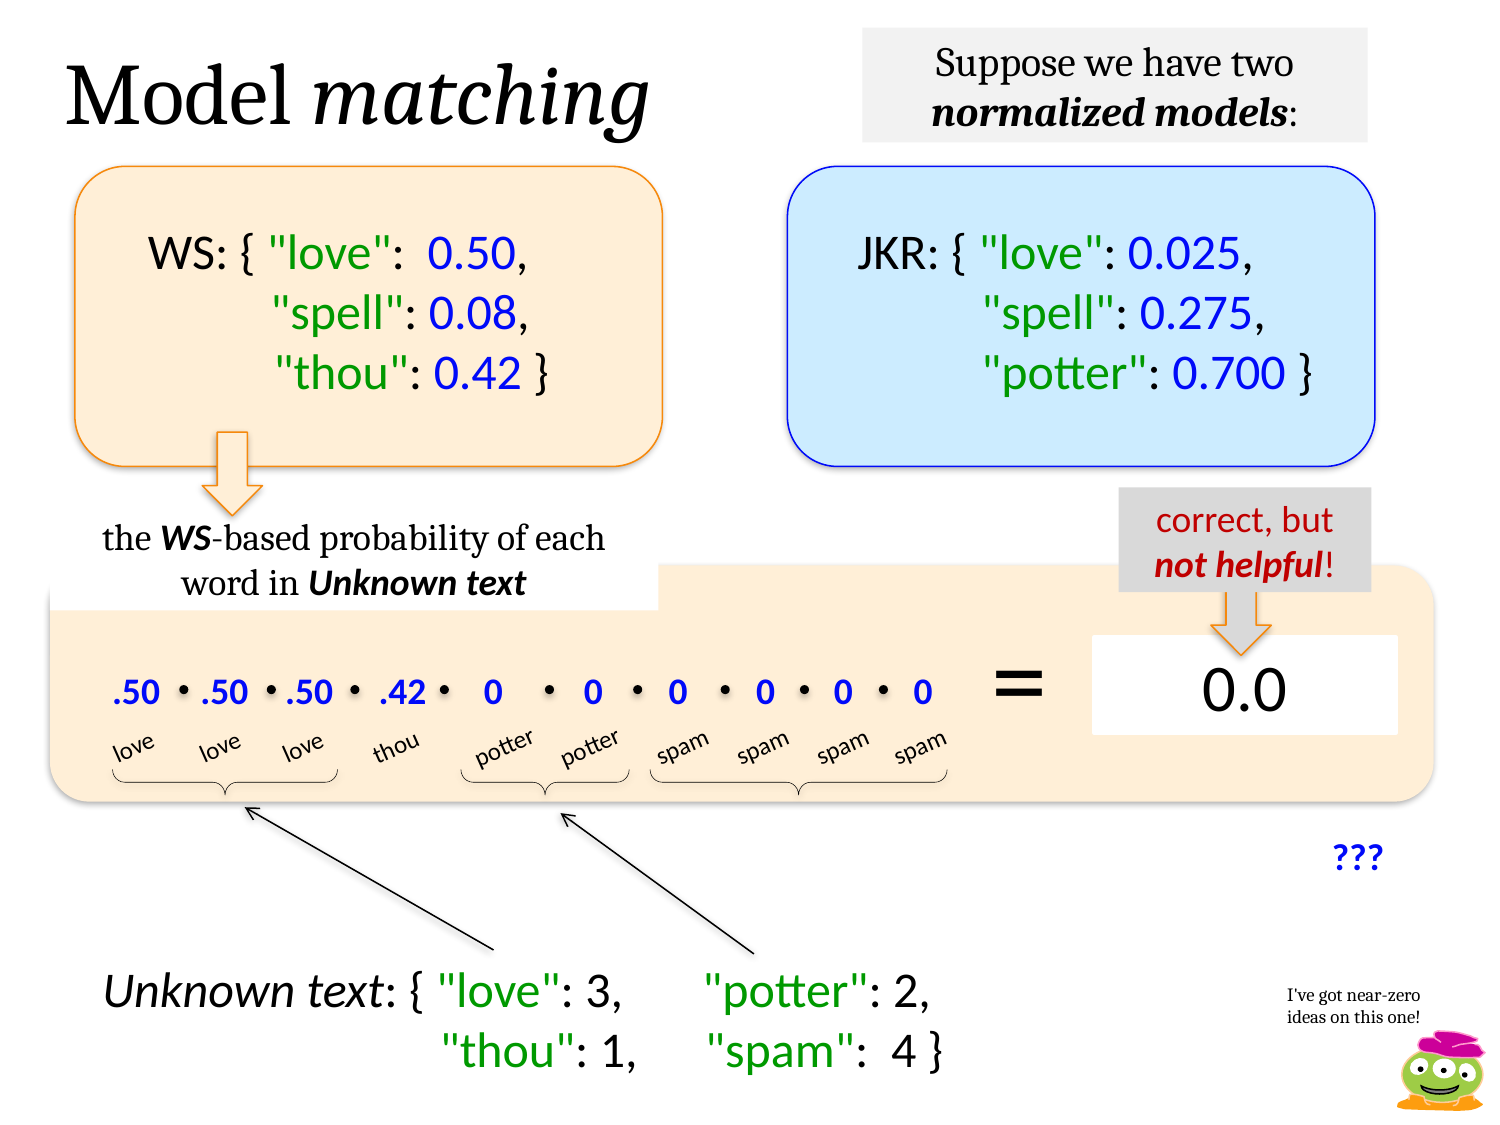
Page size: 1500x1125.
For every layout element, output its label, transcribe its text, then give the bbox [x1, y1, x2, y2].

text_box [799, 685, 809, 695]
text_box JKR: { "love": 0.025, "spell": 0.275, "potter": 0.700 } [842, 212, 1393, 408]
text_box [647, 769, 950, 798]
text_box [633, 685, 643, 695]
text_box 0 [653, 659, 703, 719]
text_box love [91, 719, 176, 774]
text_box [458, 769, 632, 798]
text_box .50 [97, 659, 175, 719]
text_box spam [634, 707, 725, 770]
text_box [1210, 593, 1272, 656]
text_box [786, 165, 1376, 468]
text_box thou [350, 719, 440, 782]
text_box 0.0 [1093, 637, 1397, 733]
text_box [878, 685, 888, 695]
text_box Model matching [49, 29, 725, 150]
text_box I've got near-zero ideas on this one! [1262, 974, 1446, 1035]
text_box 0 [741, 659, 790, 719]
text_box [74, 165, 664, 468]
text_box .42 [363, 659, 442, 719]
text_box spam [714, 707, 805, 768]
text_box = [976, 599, 1065, 750]
text_box potter [452, 706, 551, 768]
text_box spam [871, 707, 968, 768]
text_box 0 [819, 659, 868, 719]
text_box [201, 431, 264, 517]
text_box [179, 685, 185, 695]
text_box Suppose we have two normalized models: [862, 27, 1368, 143]
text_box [244, 806, 494, 951]
text_box the WS-based probability of each word in Unknown text [49, 505, 659, 611]
text_box [442, 685, 449, 695]
text_box .50 [270, 659, 349, 719]
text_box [1397, 1030, 1486, 1111]
text_box .50 [185, 659, 264, 719]
text_box [49, 564, 1435, 803]
text_box [350, 685, 360, 695]
text_box correct, but not helpful! [1118, 487, 1372, 593]
text_box 0 [898, 659, 948, 719]
text_box 0 [469, 659, 518, 719]
text_box love [260, 719, 345, 768]
text_box [720, 685, 730, 695]
text_box ??? [1316, 825, 1400, 886]
text_box 0 [569, 659, 618, 719]
text_box [110, 769, 340, 798]
text_box Unknown text: { "love": 3, "potter": 2, "thou": 1, "spam": 4 } [87, 949, 1013, 1085]
text_box [544, 685, 554, 695]
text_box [560, 812, 755, 955]
text_box potter [538, 706, 638, 768]
text_box love [177, 719, 262, 768]
text_box spam [794, 707, 885, 768]
text_box WS: { "love": 0.50, "spell": 0.08, "thou": 0.42 } [112, 212, 575, 408]
